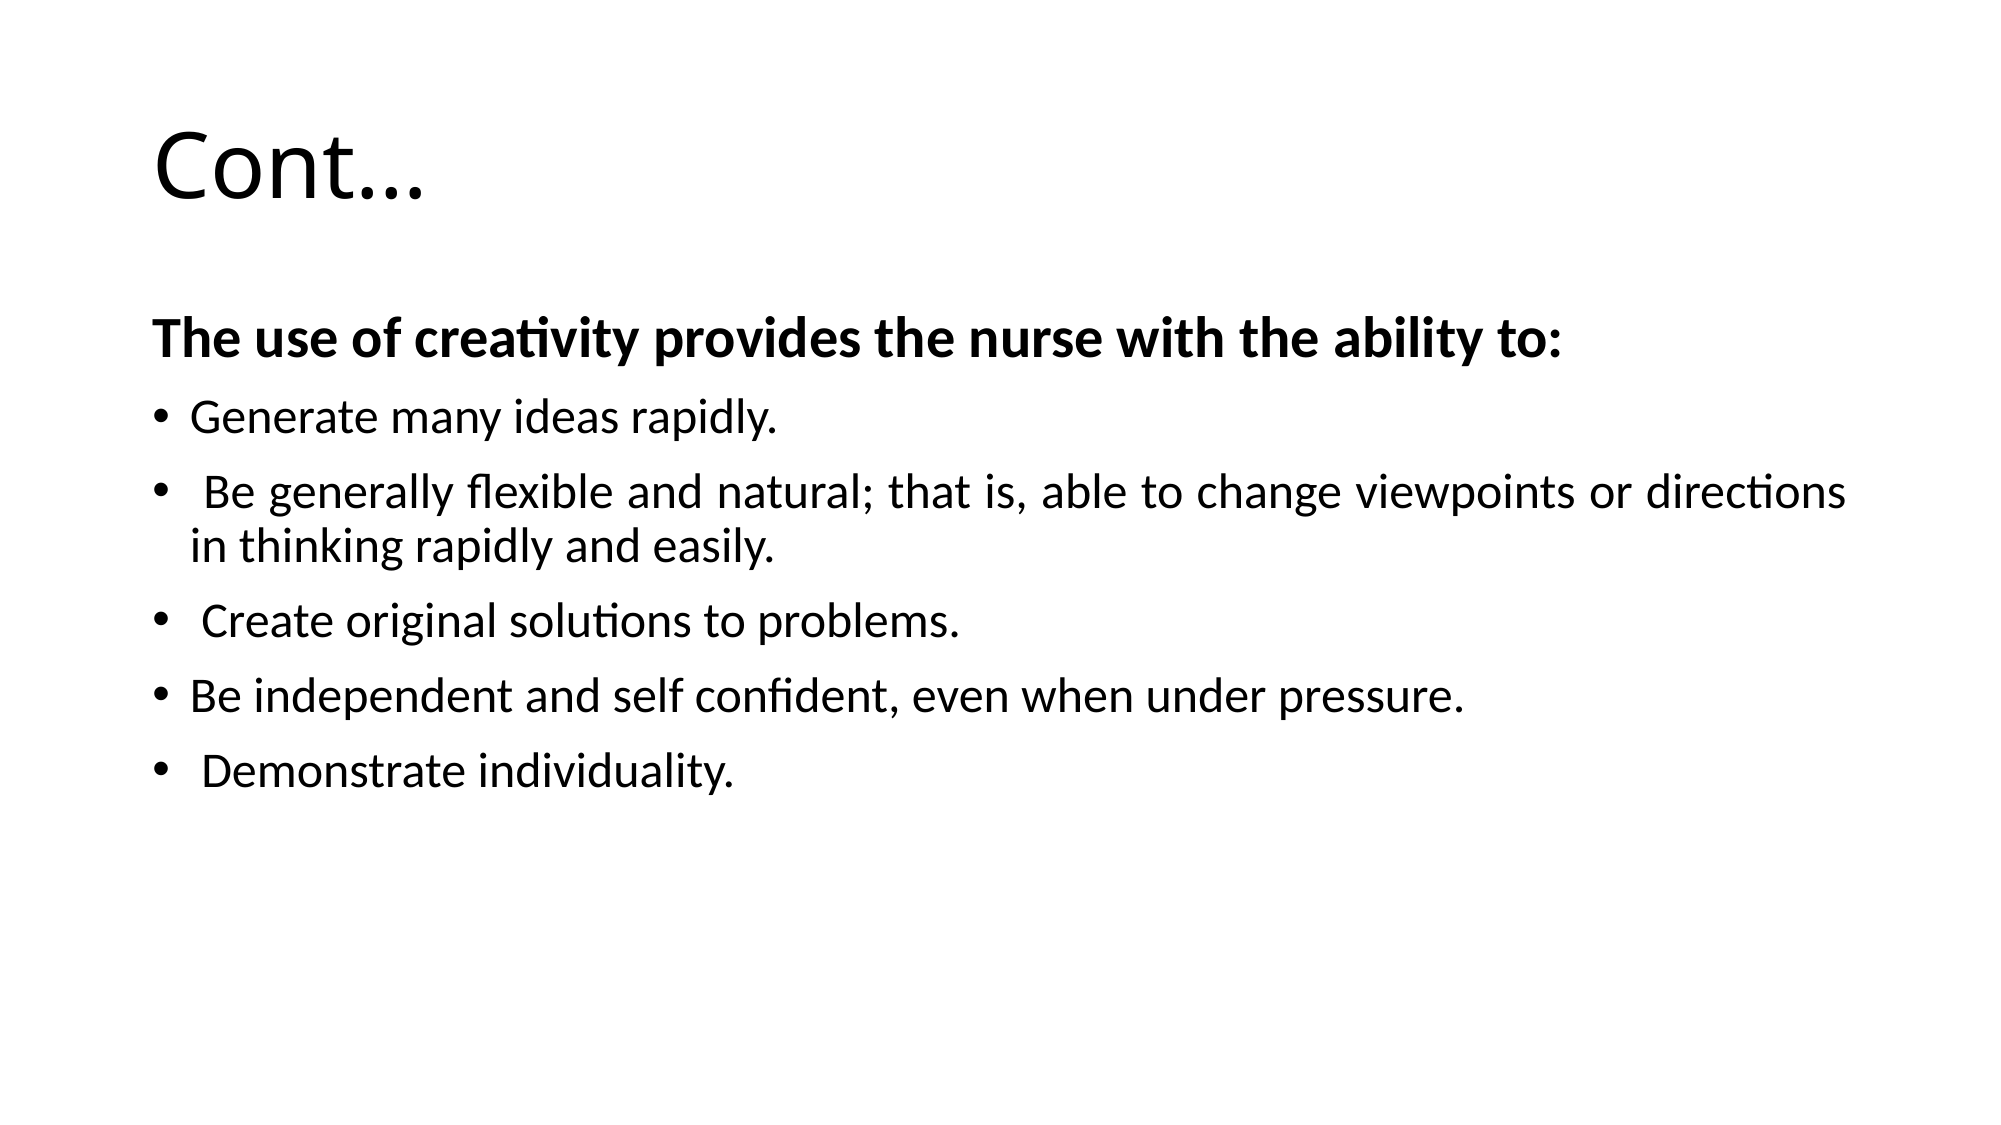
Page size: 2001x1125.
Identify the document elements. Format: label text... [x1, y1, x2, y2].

list The use of creativity provides the nurse with the ability to: Generate many ideas rapidly. Be generally flexible and natural; that is, able to change viewpoints or directions in thinking rapidly and easily. Create original solutions to problems. Be independent and self confident, even when under pressure. Demonstrate individuality. [137, 299, 1863, 1014]
title Cont… [137, 59, 1863, 278]
